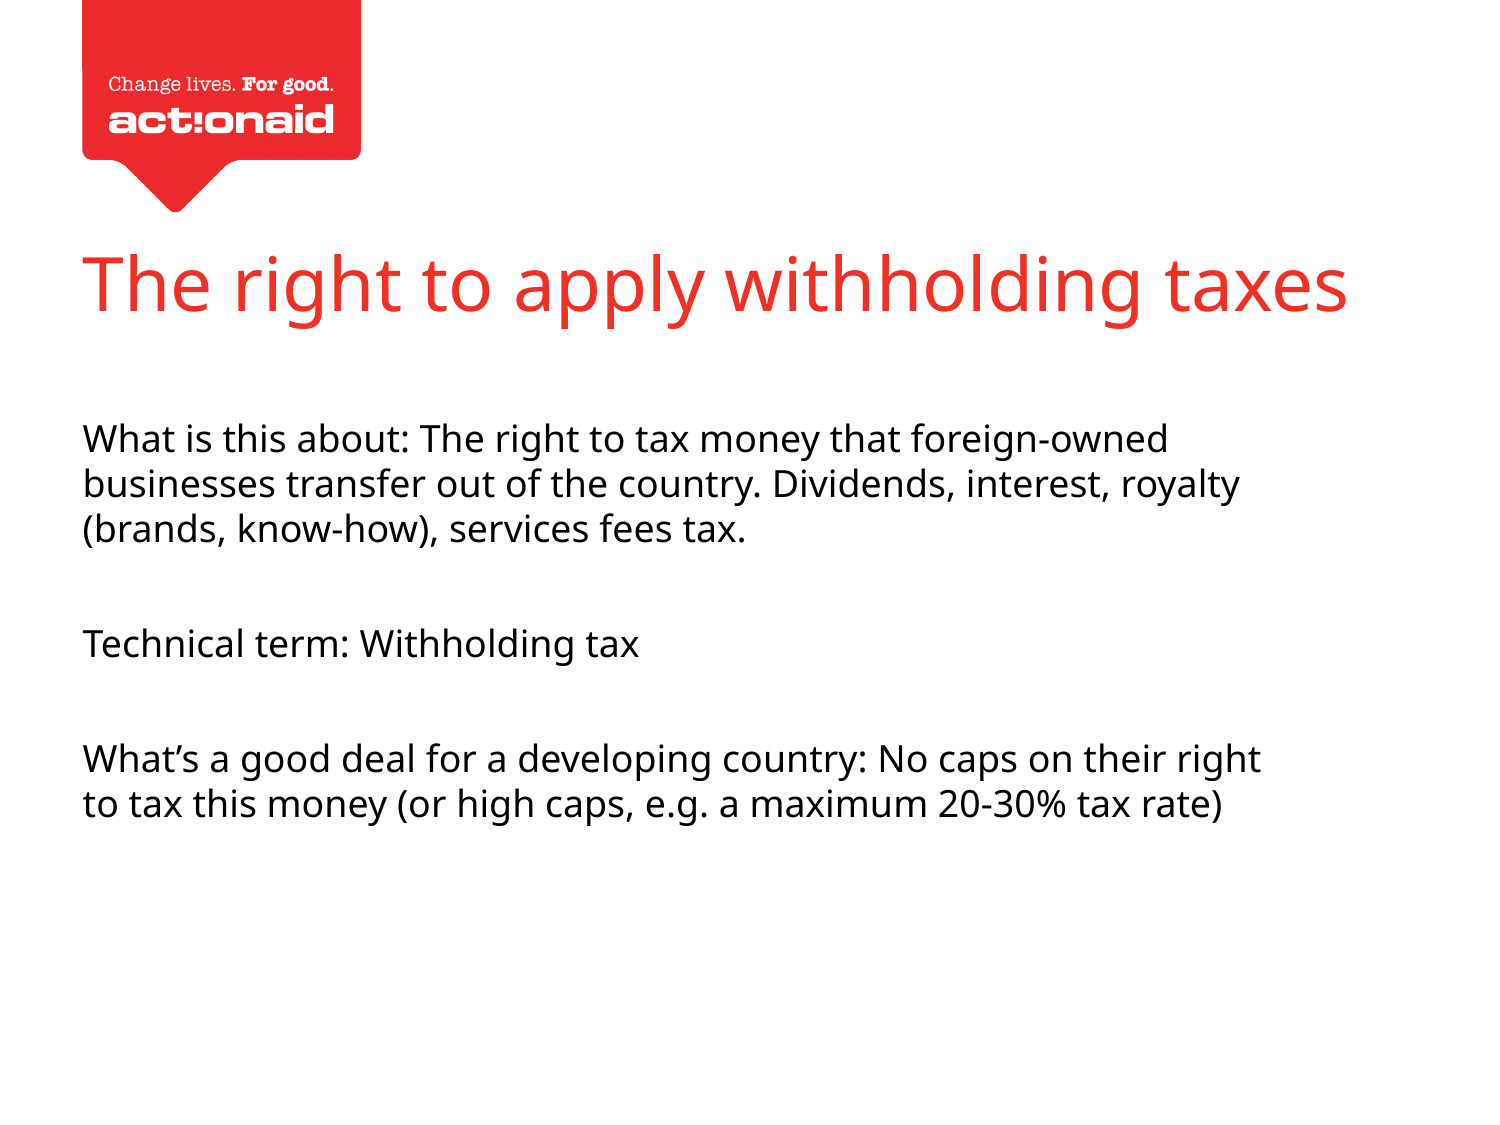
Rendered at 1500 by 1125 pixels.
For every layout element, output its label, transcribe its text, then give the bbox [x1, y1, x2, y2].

list What is this about: The right to tax money that foreign-owned businesses transfer out of the country. Dividends, interest, royalty (brands, know-how), services fees tax. Technical term: Withholding tax What’s a good deal for a developing country: No caps on their right to tax this money (or high caps, e.g. a maximum 20-30% tax rate) [82, 415, 1288, 966]
picture [82, 0, 361, 214]
list The right to apply withholding taxes [82, 263, 1418, 328]
